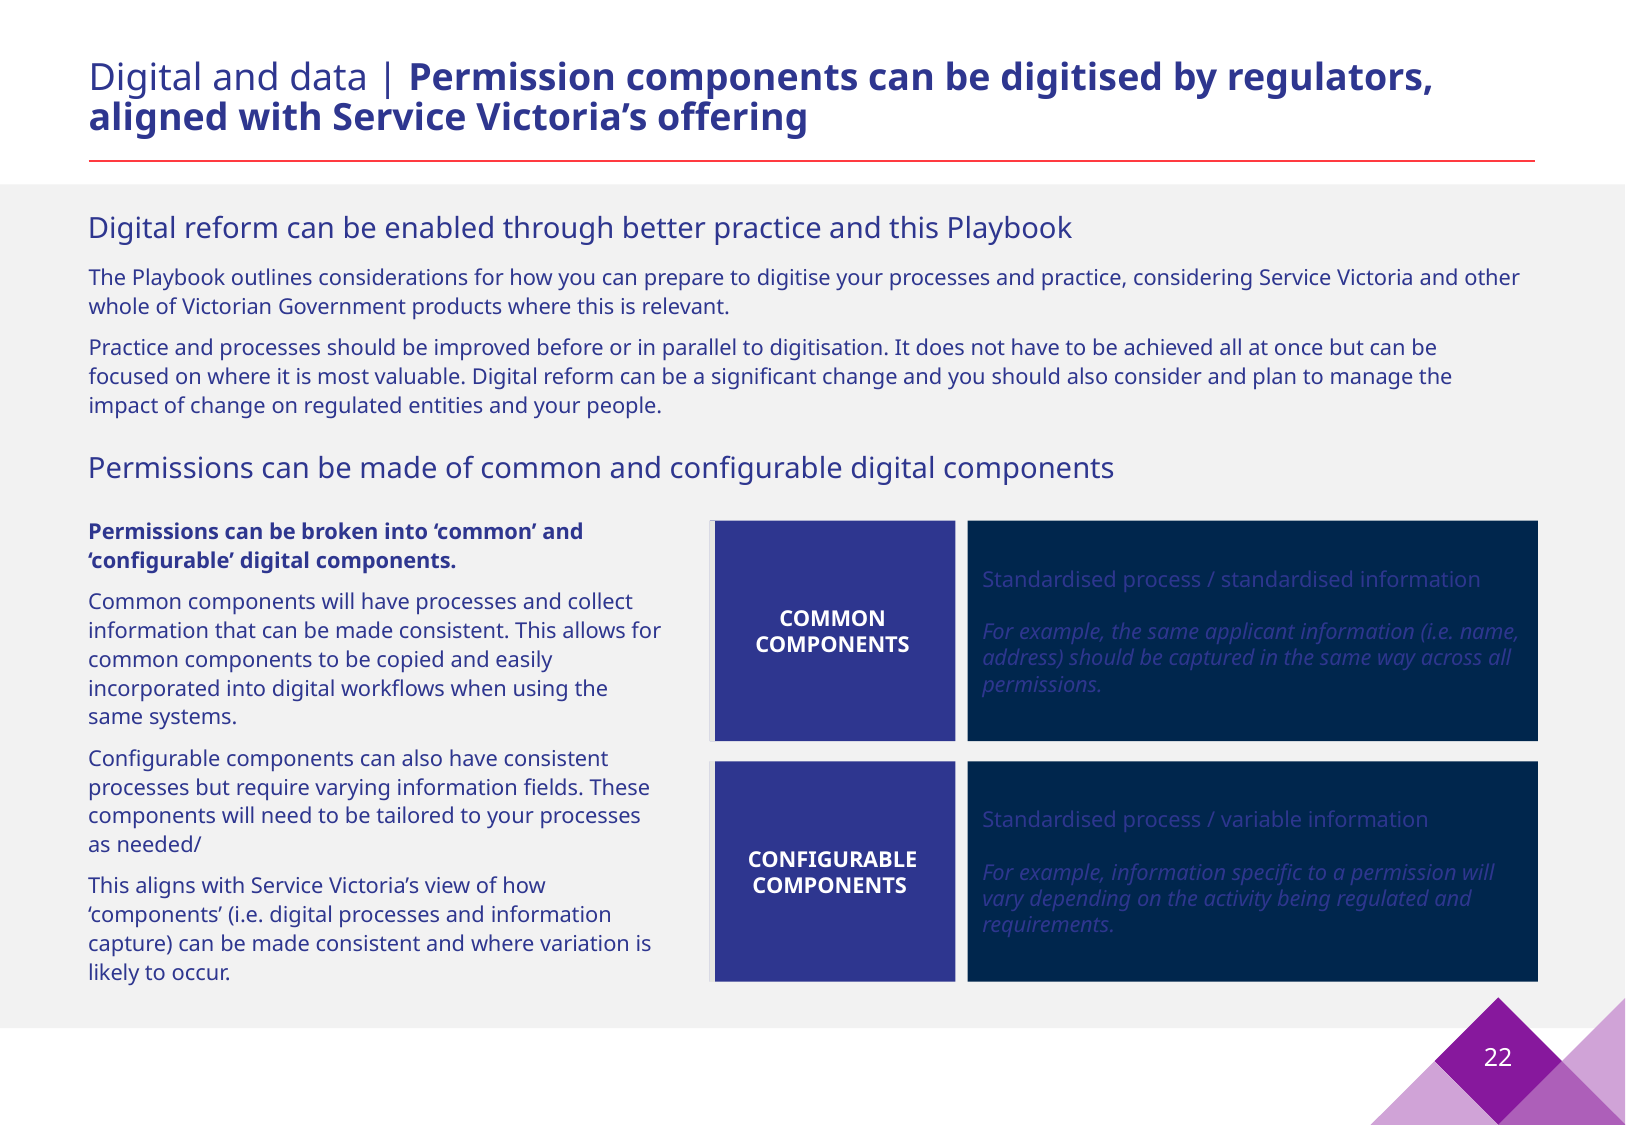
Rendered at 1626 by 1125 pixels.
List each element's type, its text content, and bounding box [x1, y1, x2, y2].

text_box Digital and data | Permission components can be digitised by regulators, aligned with Service Victoria’s offering [88, 50, 1492, 146]
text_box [709, 520, 1539, 982]
text_box Digital reform can be enabled through better practice and this Playbook [76, 203, 1517, 250]
text_box The Playbook outlines considerations for how you can prepare to digitise your processes and practice, considering Service Victoria and other whole of Victorian Government products where this is relevant. Practice and processes should be improved before or in parallel to digitisation. It does not have to be achieved all at once but can be focused on where it is most valuable. Digital reform can be a significant change and you should also consider and plan to manage the impact of change on regulated entities and your people. [73, 253, 1538, 426]
text_box Permissions can be broken into ‘common’ and ‘configurable’ digital components. Common components will have processes and collect information that can be made consistent. This allows for common components to be copied and easily incorporated into digital workflows when using the same systems. Configurable components can also have consistent processes but require varying information fields. These components will need to be tailored to your processes as needed/ This aligns with Service Victoria’s view of how ‘components’ (i.e. digital processes and information capture) can be made consistent and where variation is likely to occur. [73, 507, 678, 993]
text_box Permissions can be made of common and configurable digital components [76, 442, 1541, 492]
